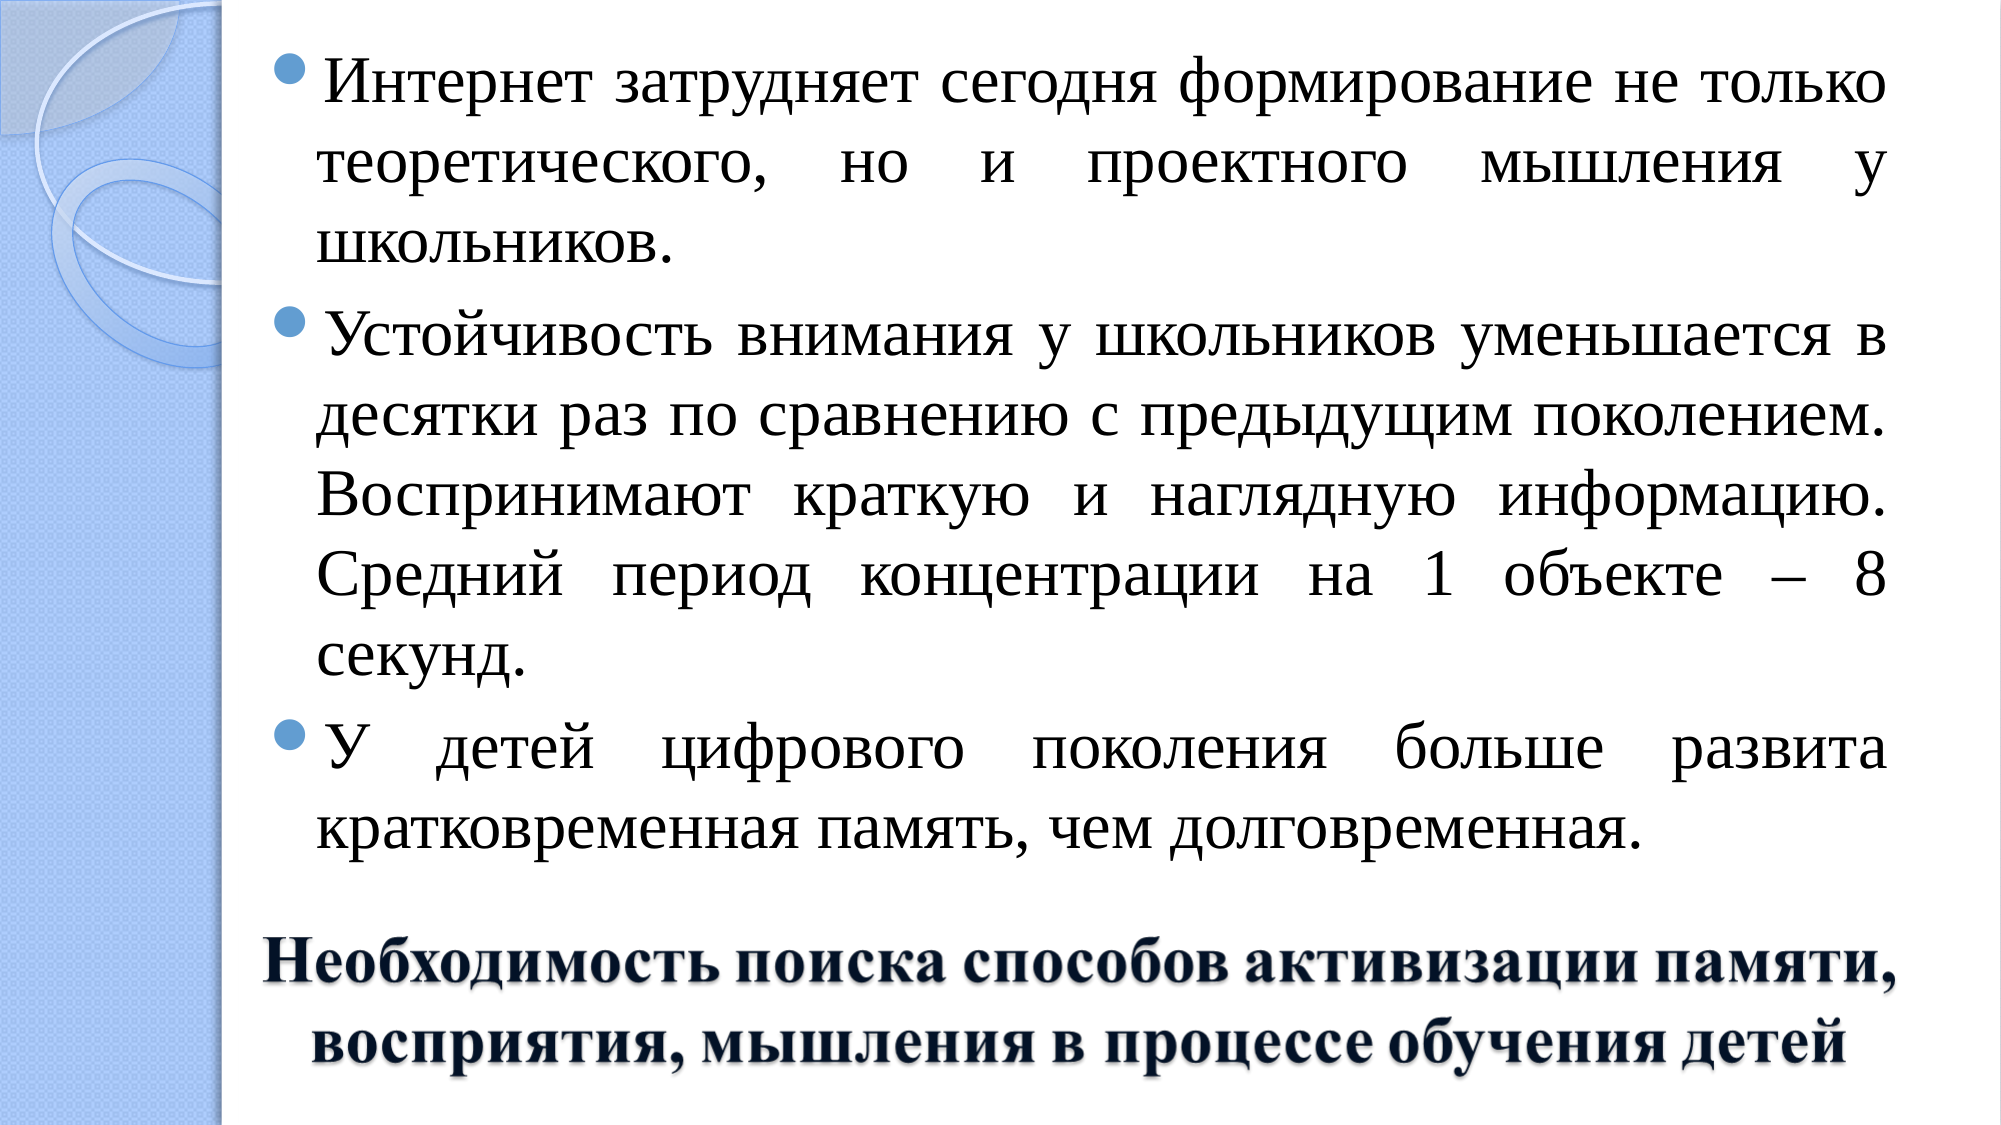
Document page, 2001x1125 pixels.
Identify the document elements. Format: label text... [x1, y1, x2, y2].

picture [208, 875, 1959, 1125]
list Интернет затрудняет сегодня формирование не только теоретического, но и проектного мышления у школьников. Устойчивость внимания у школьников уменьшается в десятки раз по сравнению с предыдущим поколением. Воспринимают краткую и наглядную информацию. Средний период концентрации на 1 объекте – 8 секунд. У детей цифрового поколения больше развита кратковременная память, чем долговременная. [241, 28, 1905, 871]
